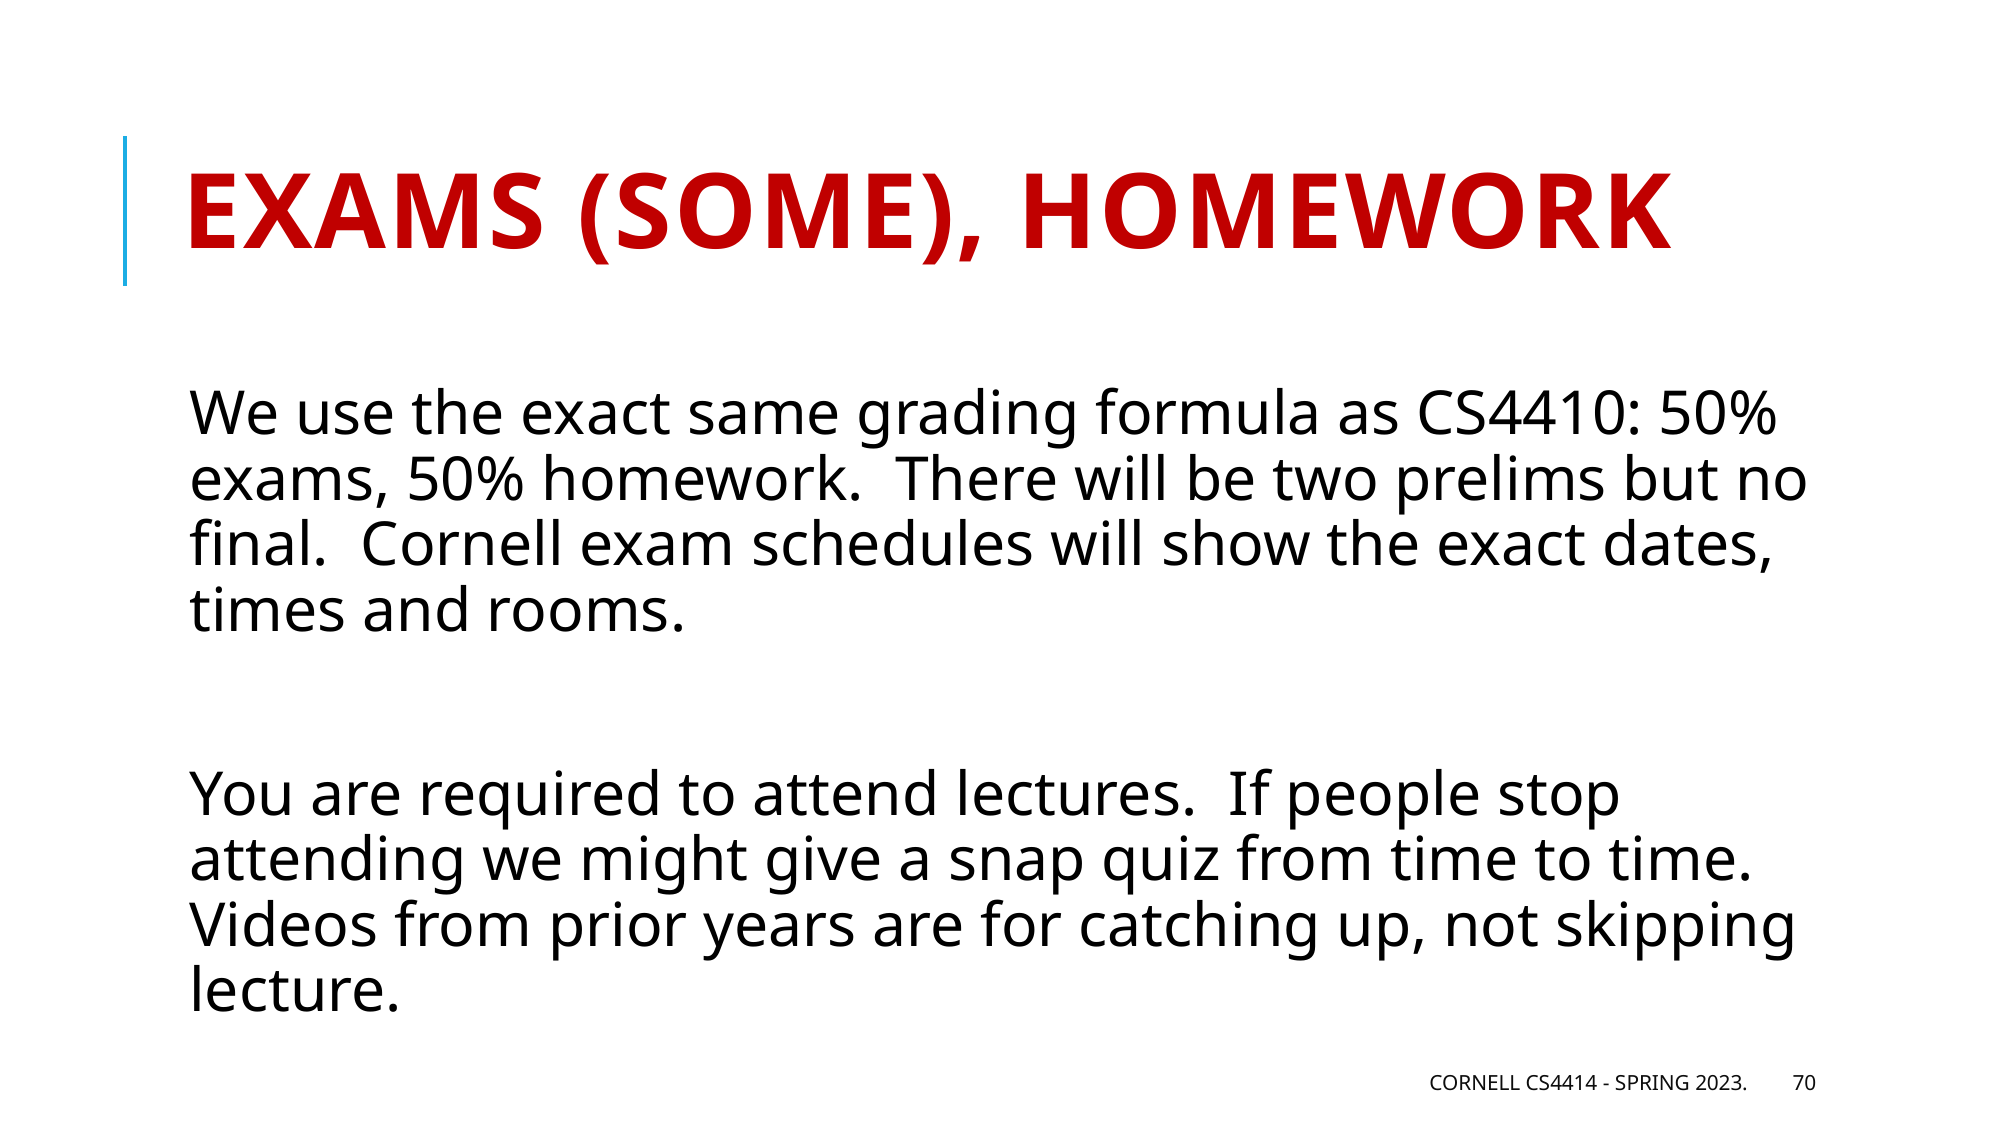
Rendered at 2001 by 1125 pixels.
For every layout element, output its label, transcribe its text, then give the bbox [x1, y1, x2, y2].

footer Cornell CS4414 - Spring 2023. [794, 1061, 1763, 1107]
list We use the exact same grading formula as CS4410: 50% exams, 50% homework. There will be two prelims but no final. Cornell exam schedules will show the exact dates, times and rooms. You are required to attend lectures. If people stop attending we might give a snap quiz from time to time. Videos from prior years are for catching up, not skipping lecture. [168, 375, 1914, 1035]
title Exams (some), Homework [168, 96, 1940, 342]
slide_number 70 [1777, 1061, 1938, 1107]
